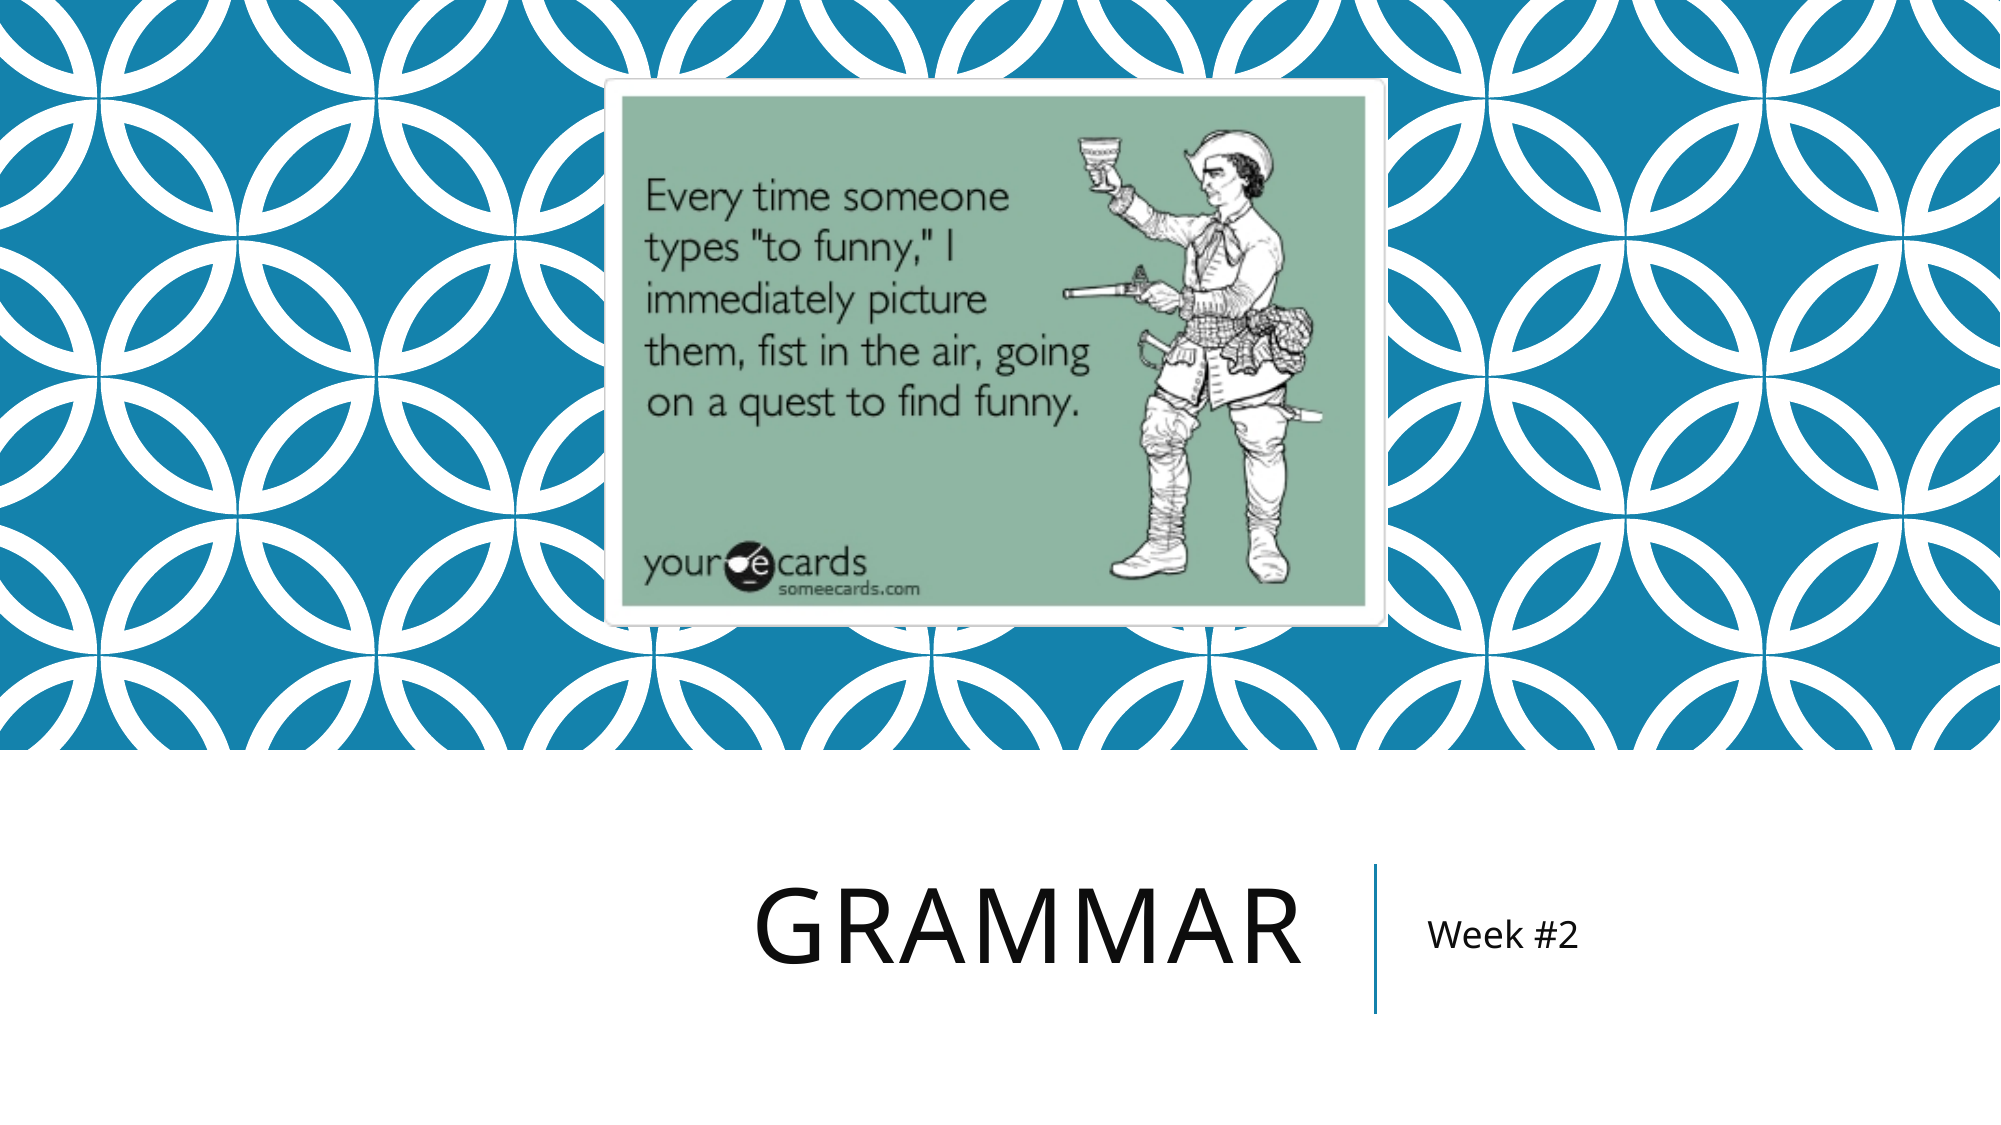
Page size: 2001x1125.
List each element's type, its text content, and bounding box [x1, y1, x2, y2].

title Grammar [75, 813, 1350, 1054]
subtitle Week #2 [1412, 813, 1938, 1054]
picture [603, 77, 1388, 627]
